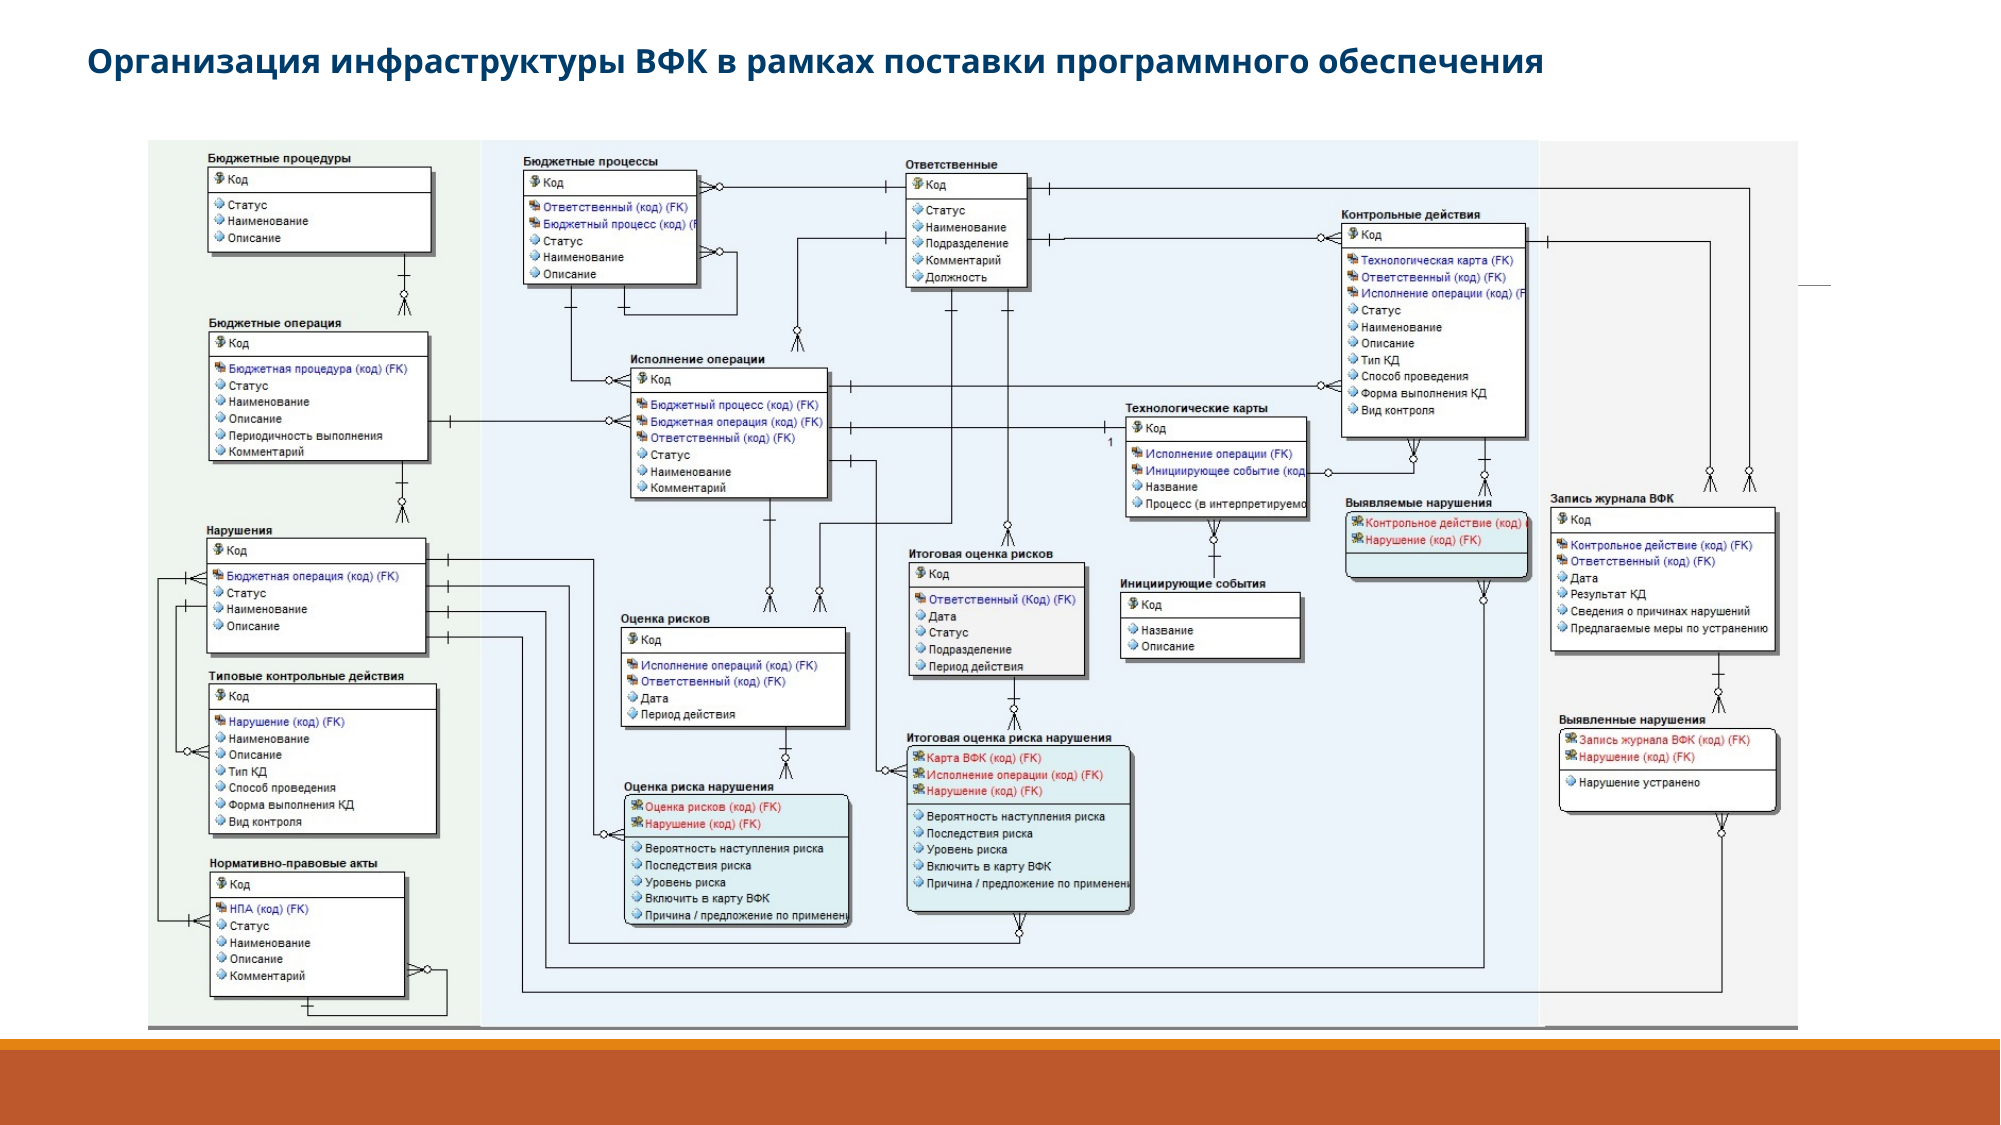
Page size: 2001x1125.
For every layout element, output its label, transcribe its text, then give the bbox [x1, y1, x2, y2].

picture [147, 140, 1799, 1031]
text_box Организация инфраструктуры ВФК в рамках поставки программного обеспечения [72, 28, 1572, 89]
